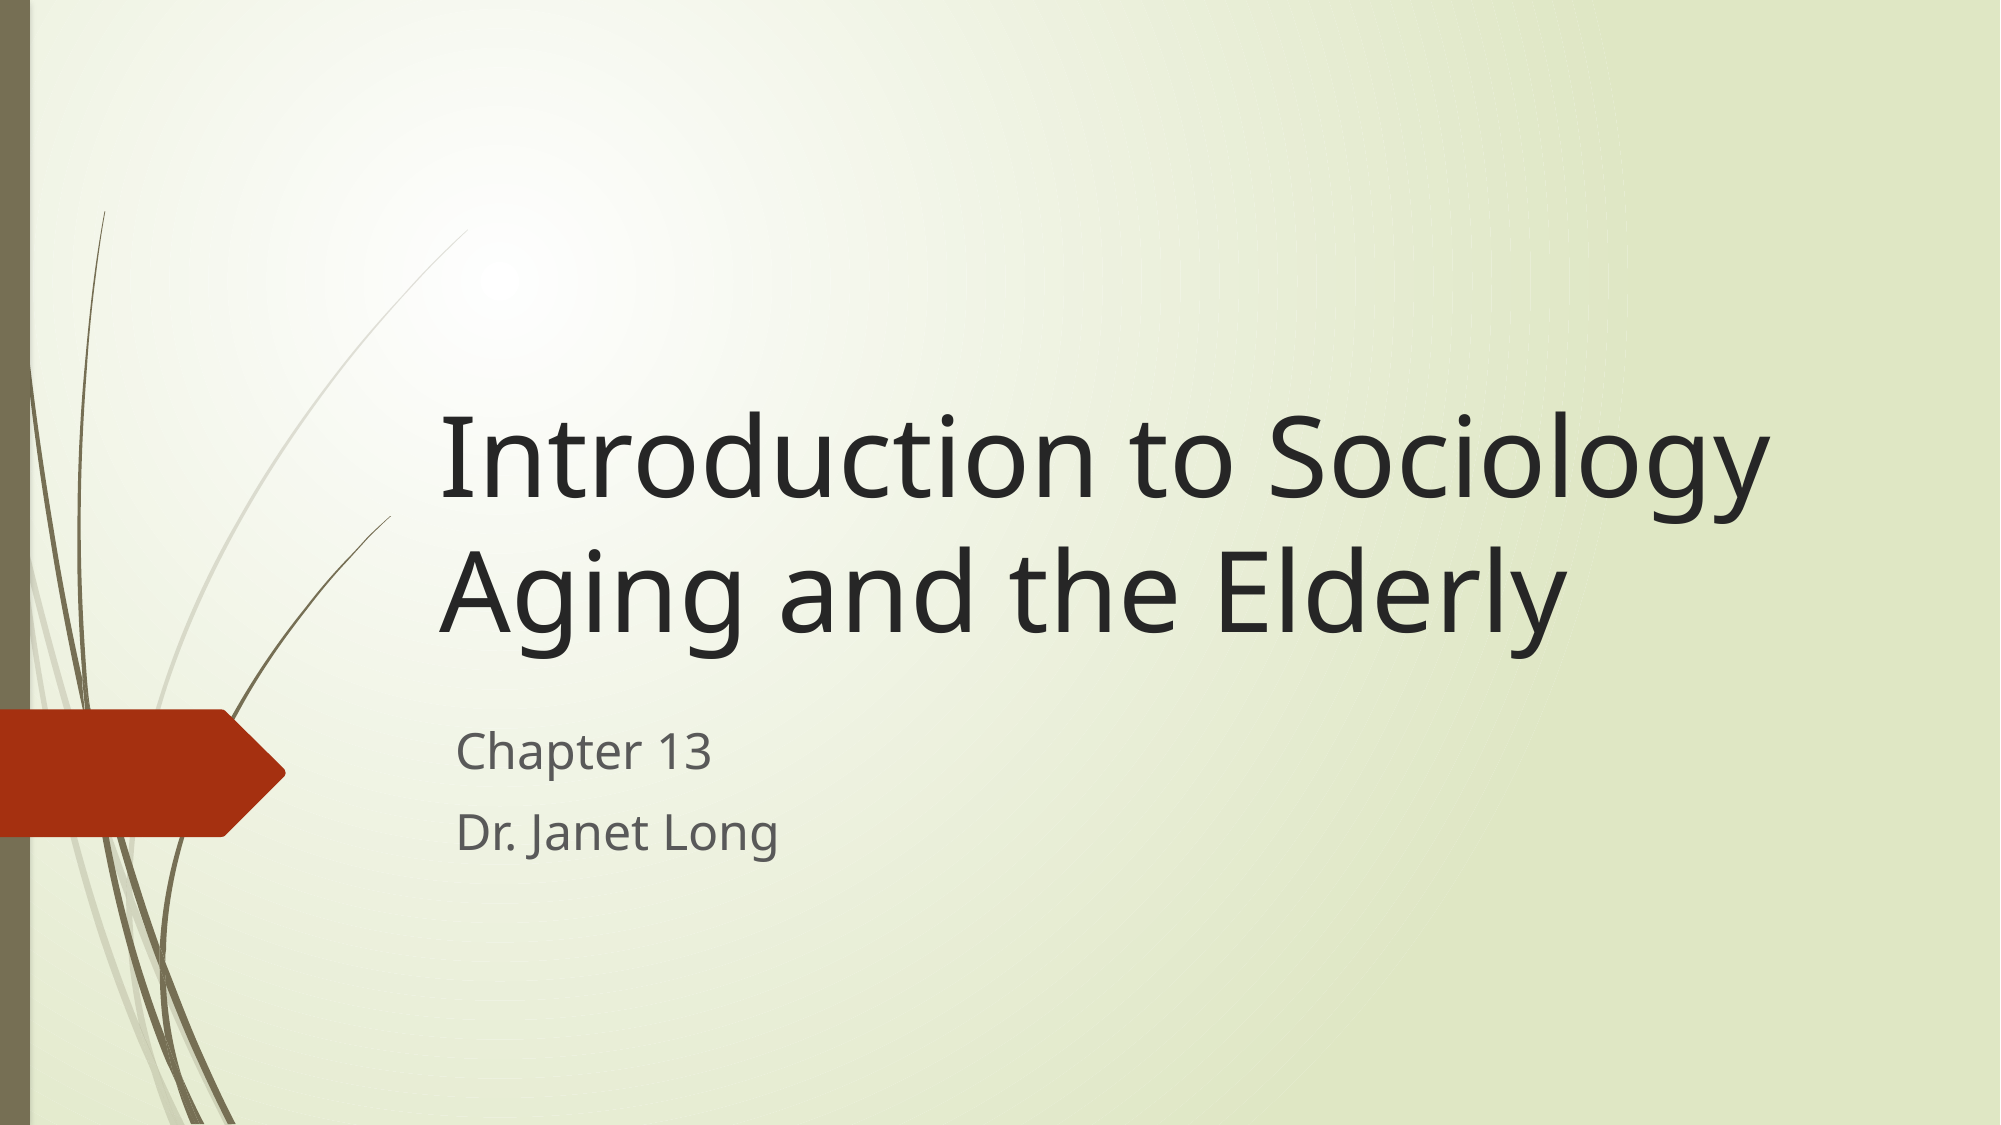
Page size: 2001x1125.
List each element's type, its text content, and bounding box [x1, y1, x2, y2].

subtitle Chapter 13 Dr. Janet Long [439, 712, 1903, 979]
title Introduction to Sociology Aging and the Elderly [424, 291, 1888, 663]
